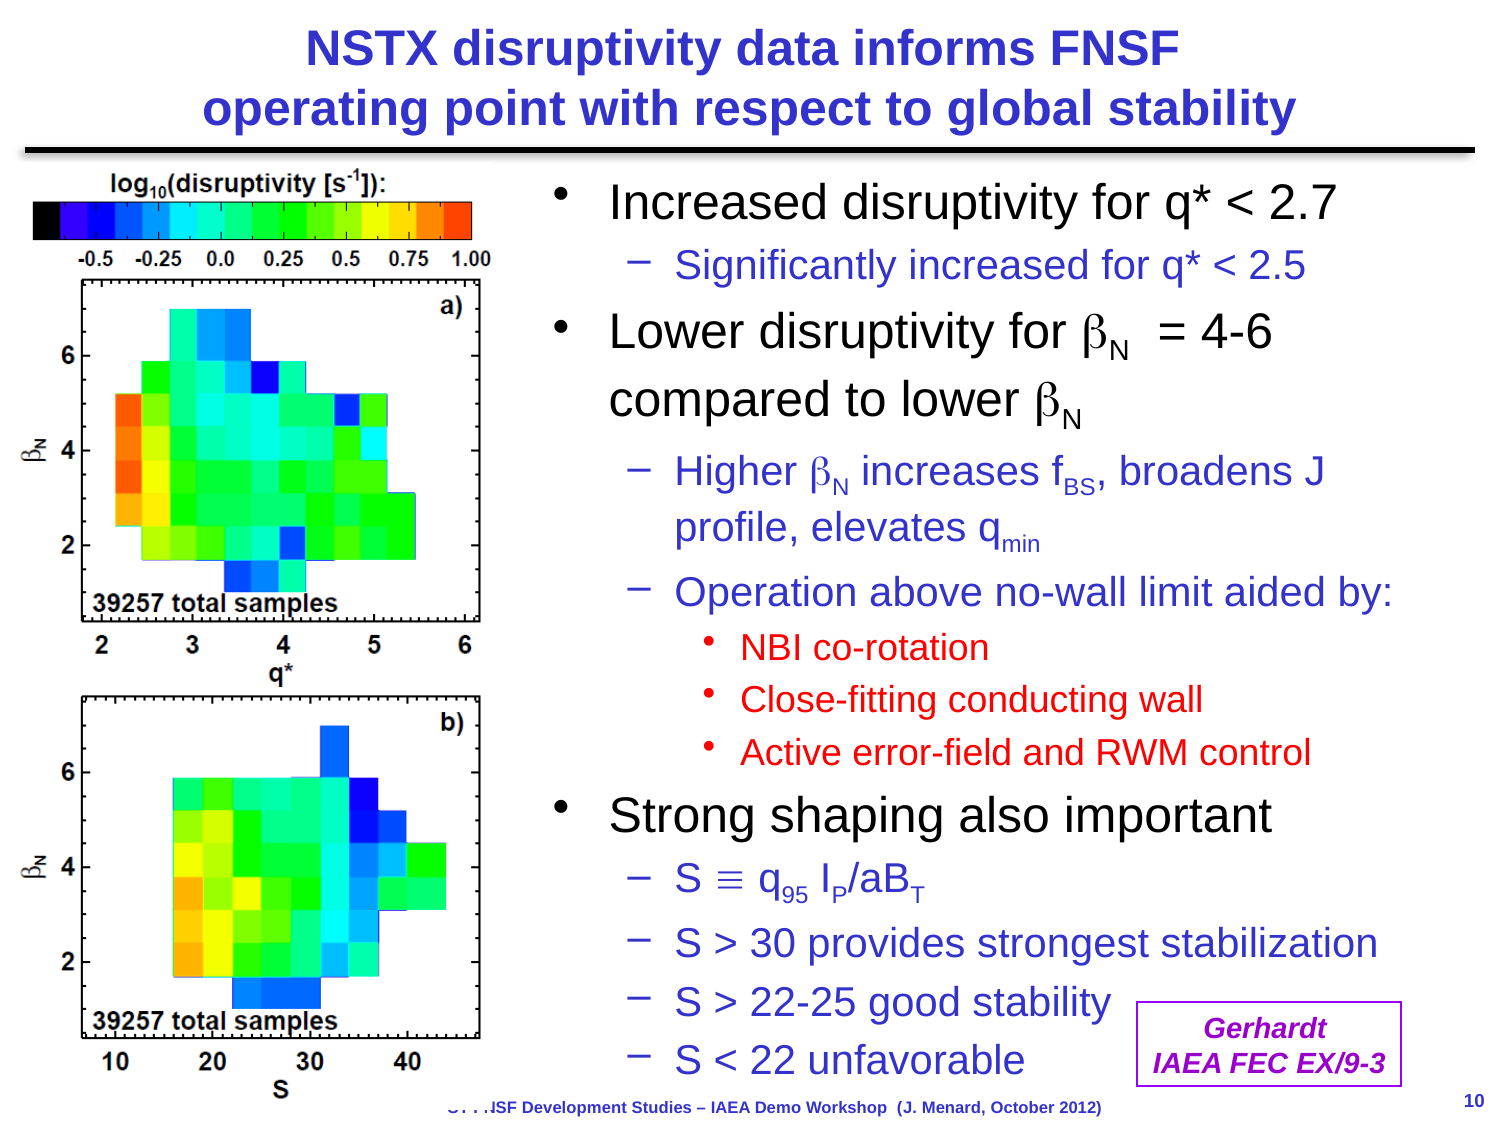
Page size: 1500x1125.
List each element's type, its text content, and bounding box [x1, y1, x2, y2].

title NSTX disruptivity data informs FNSF operating point with respect to global stability [0, 0, 1500, 151]
slide_number 10 [1374, 1087, 1500, 1113]
picture [12, 162, 492, 1110]
text_box Gerhardt IAEA FEC EX/9-3 [1137, 1001, 1402, 1087]
list Increased disruptivity for q* < 2.7 Significantly increased for q* < 2.5 Lower disruptivity for bN = 4-6 compared to lower bN Higher bN increases fBS, broadens J profile, elevates qmin Operation above no-wall limit aided by: NBI co-rotation Close-fitting conducting wall Active error-field and RWM control Strong shaping also important S  q95 IP/aBT S > 30 provides strongest stabilization S > 22-25 good stability S < 22 unfavorable [537, 162, 1413, 1076]
